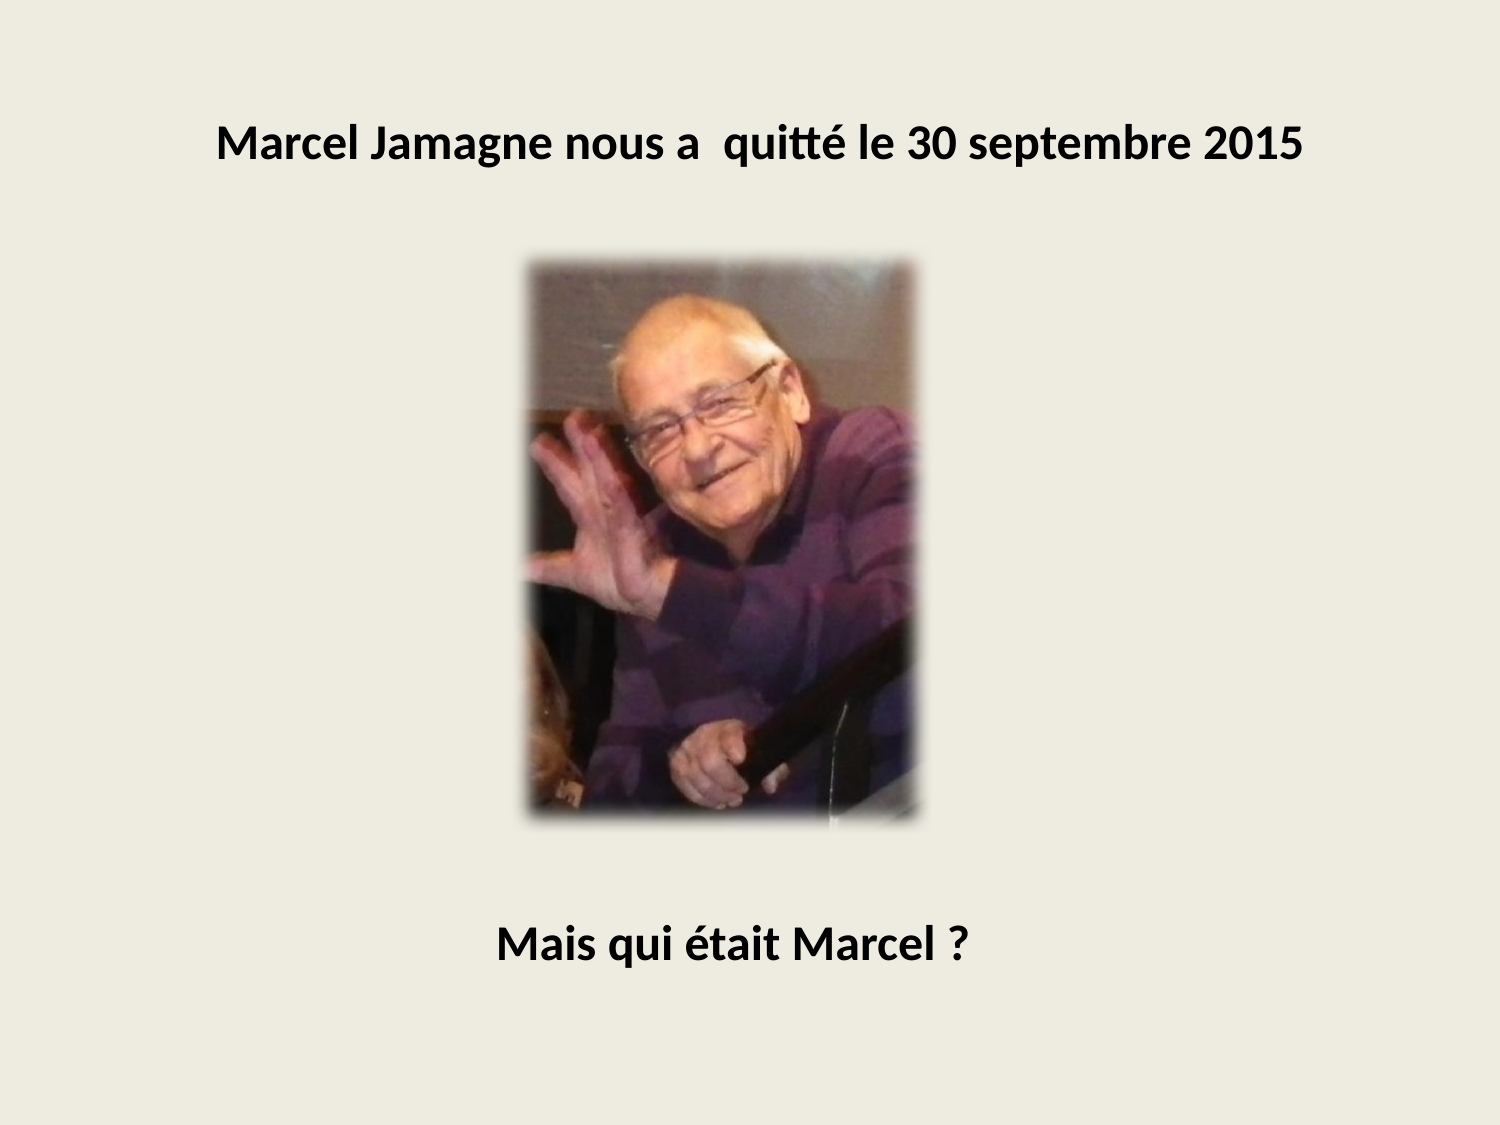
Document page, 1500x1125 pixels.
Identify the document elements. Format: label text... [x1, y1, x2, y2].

text_box Marcel Jamagne nous a quitté le 30 septembre 2015 [200, 101, 1320, 177]
text_box Mais qui était Marcel ? [481, 903, 986, 978]
picture [509, 243, 933, 835]
